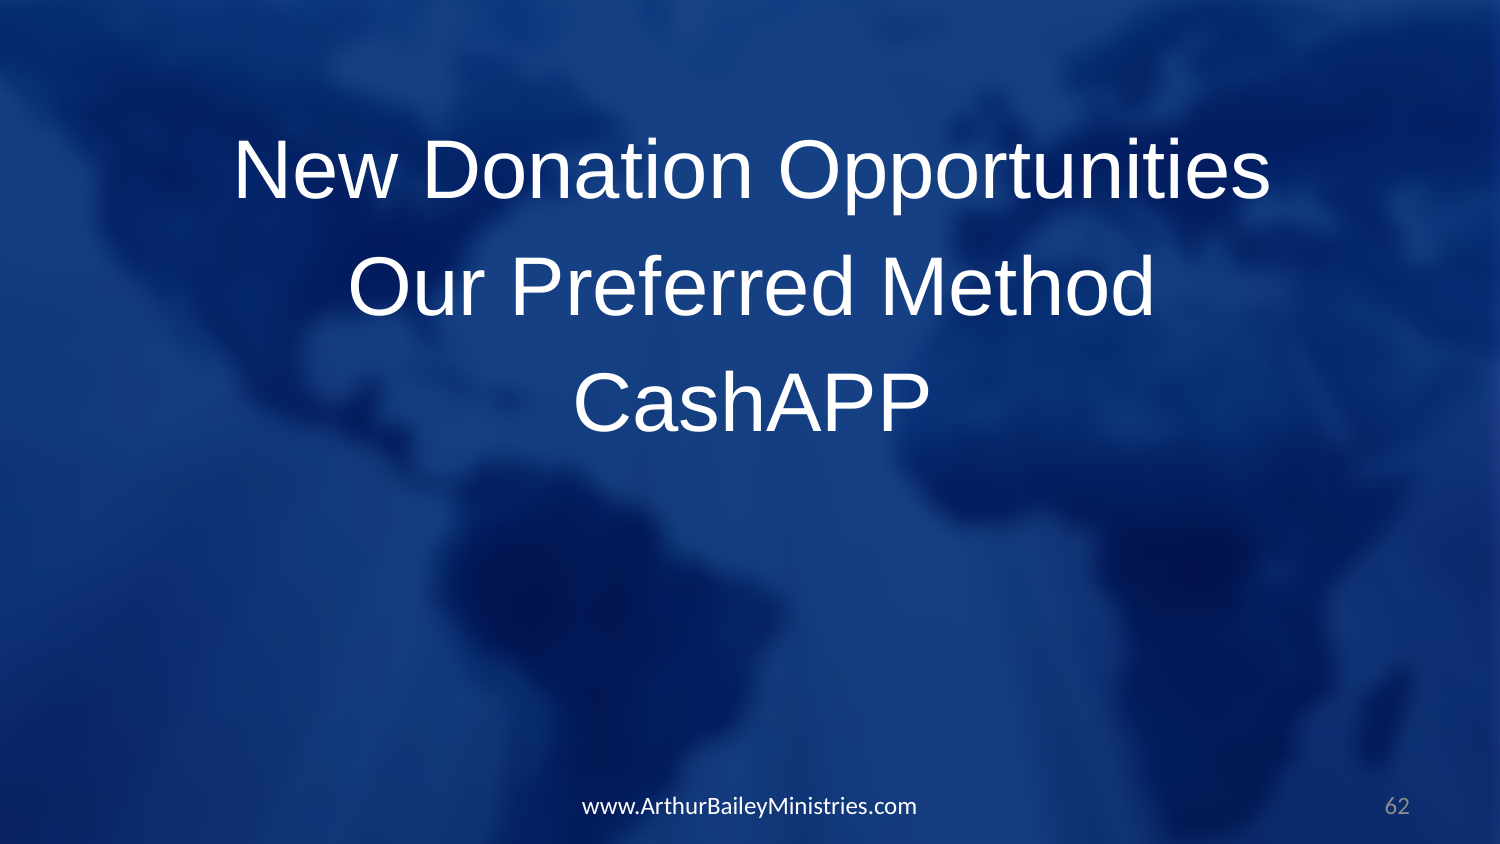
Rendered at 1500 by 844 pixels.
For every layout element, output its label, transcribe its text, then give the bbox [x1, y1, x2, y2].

footer www.ArthurBaileyMinistries.com [512, 782, 988, 827]
slide_number 62 [1074, 782, 1425, 827]
picture [0, 0, 1500, 844]
list New Donation Opportunities Our Preferred Method CashAPP [151, 107, 1355, 741]
